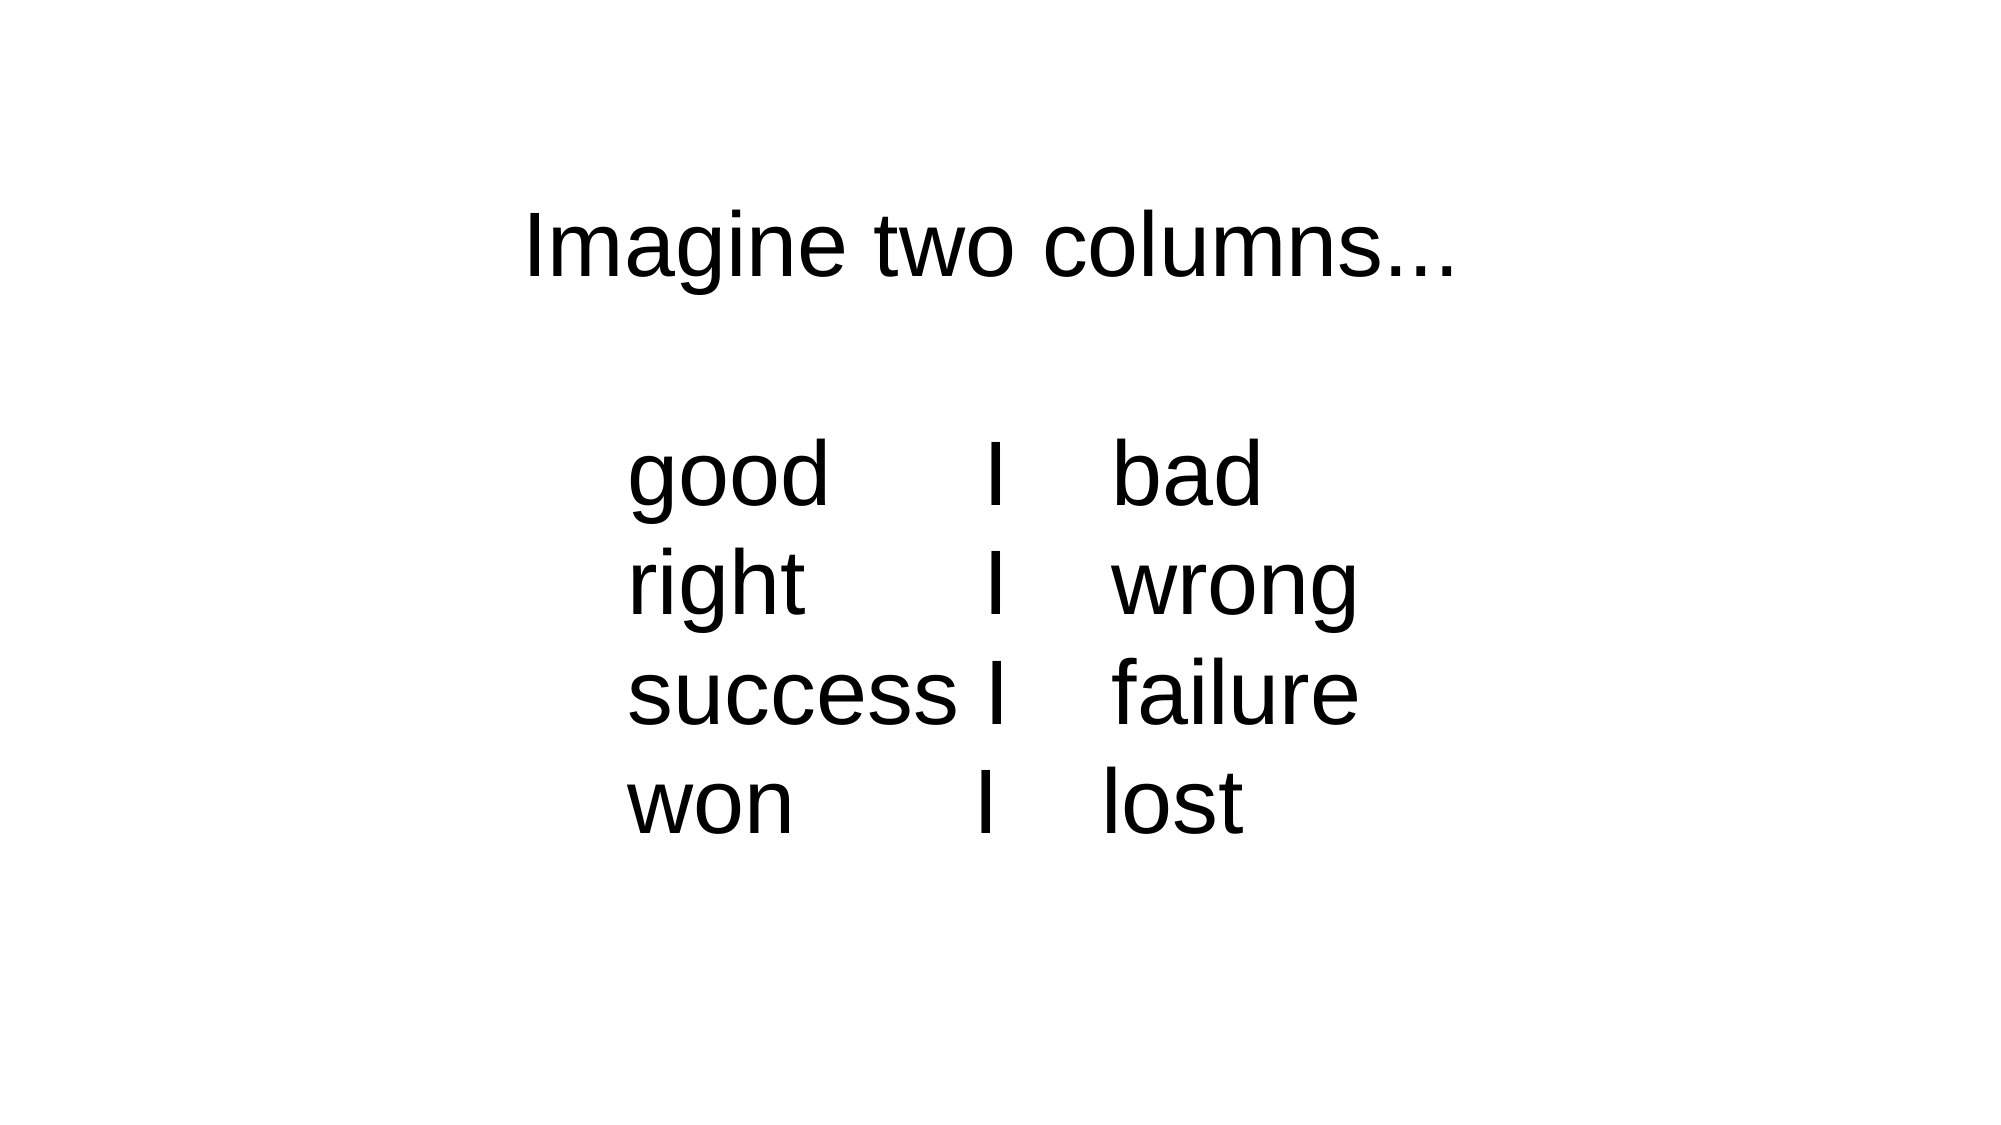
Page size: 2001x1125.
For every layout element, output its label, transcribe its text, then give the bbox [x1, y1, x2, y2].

list Imagine two columns... good I bad right I wrong success I failure won I lost [87, 189, 1897, 1073]
